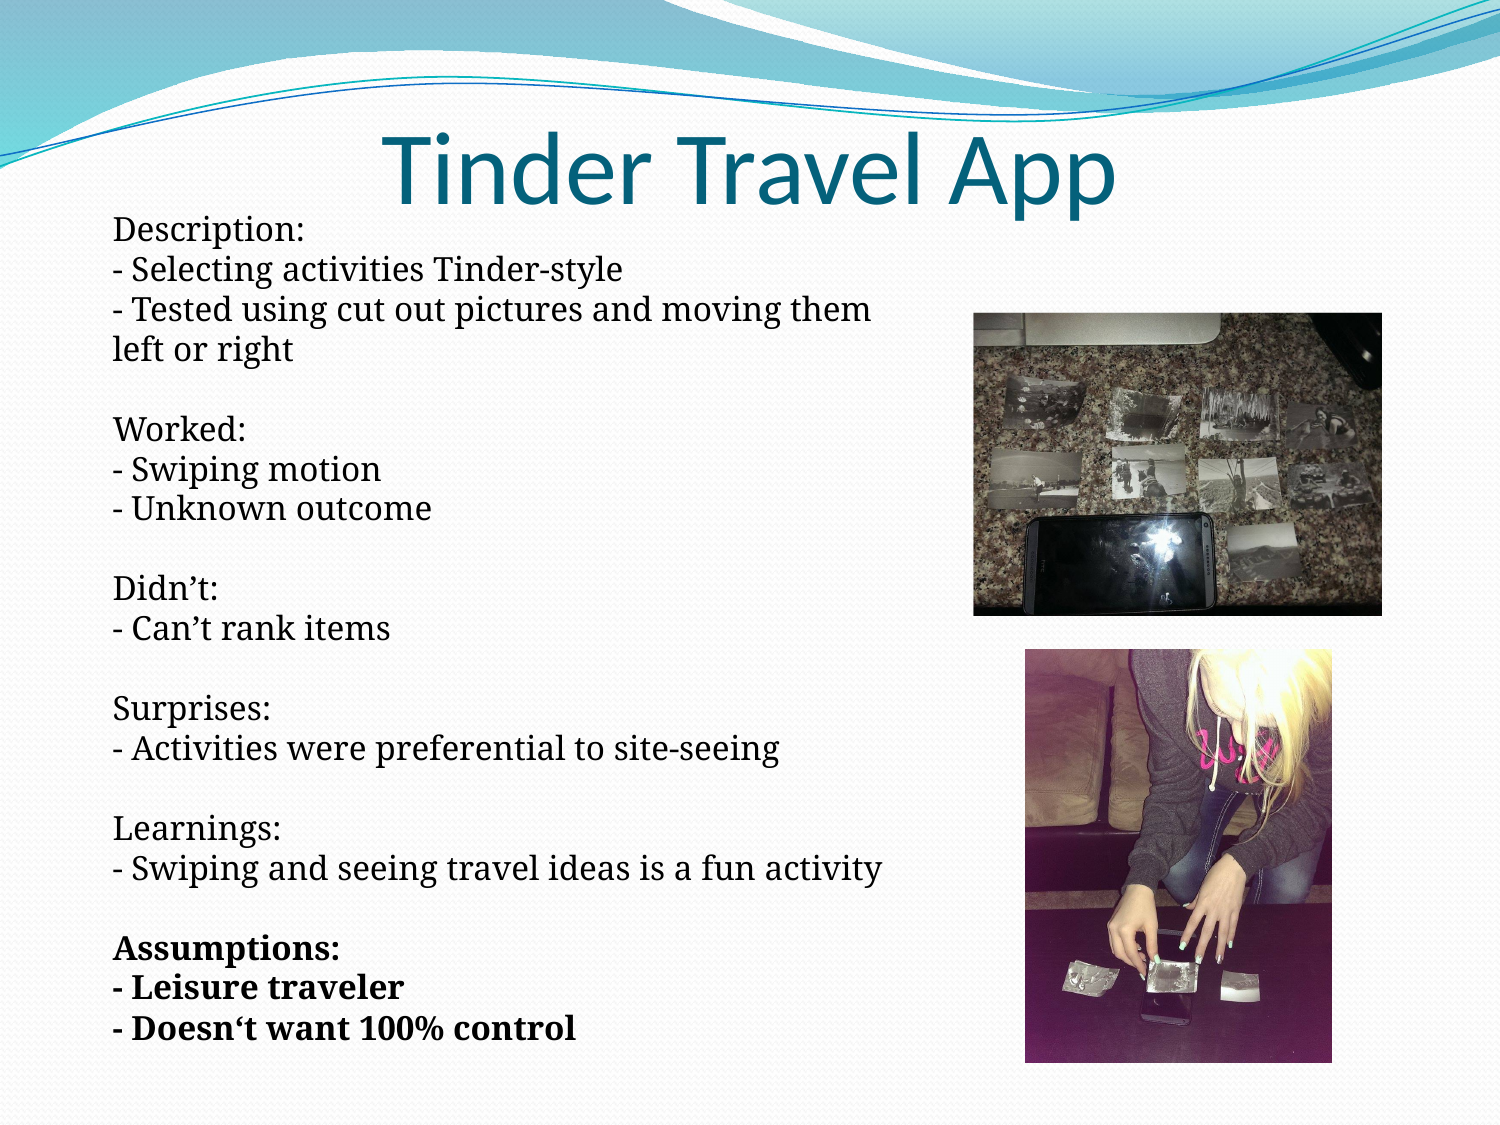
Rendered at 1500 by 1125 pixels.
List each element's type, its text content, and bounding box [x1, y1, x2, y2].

picture [974, 313, 1021, 616]
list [1025, 259, 1330, 649]
title Tinder Travel App [75, 37, 1425, 225]
picture [1024, 649, 1332, 1063]
picture [1333, 313, 1382, 616]
text_box Description: - Selecting activities Tinder-style - Tested using cut out pictures and moving them left or right Worked: - Swiping motion - Unknown outcome Didn’t: - Can’t rank items Surprises: - Activities were preferential to site-seeing Learnings: - Swiping and seeing travel ideas is a fun activity Assumptions: - Leisure traveler - Doesn‘t want 100% control [97, 200, 923, 1054]
